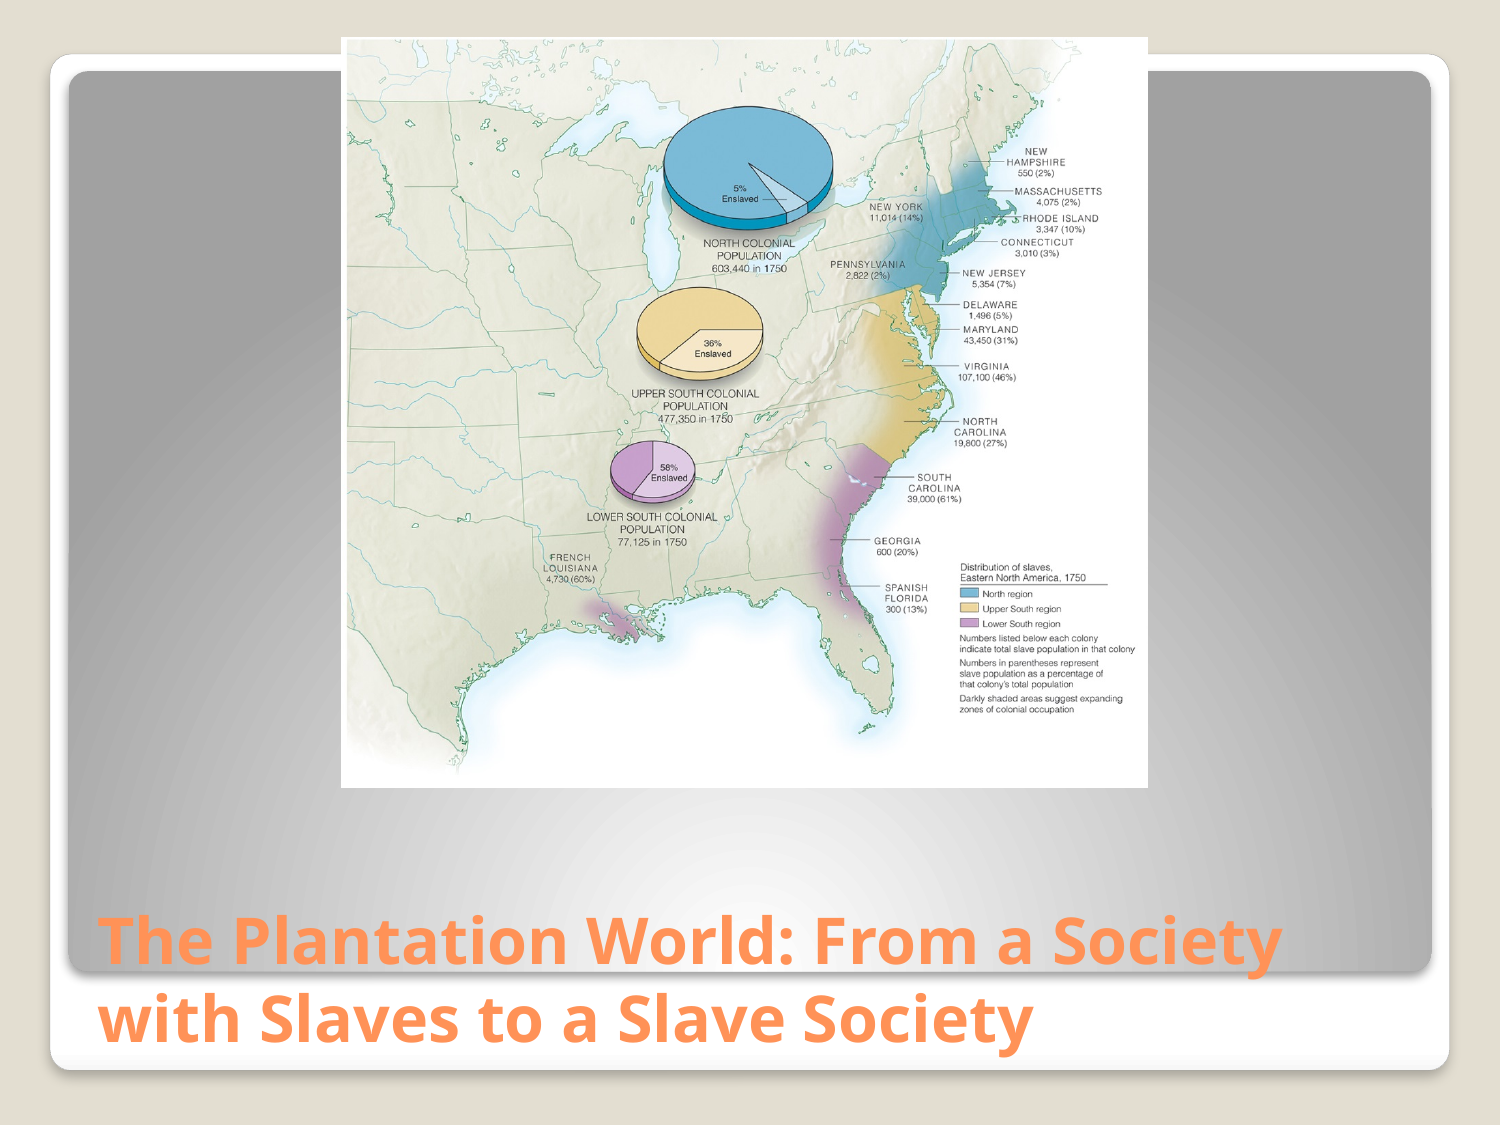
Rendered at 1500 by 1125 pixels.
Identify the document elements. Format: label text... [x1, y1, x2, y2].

picture [340, 37, 1148, 788]
title The Plantation World: From a Society with Slaves to a Slave Society [82, 890, 1425, 1063]
